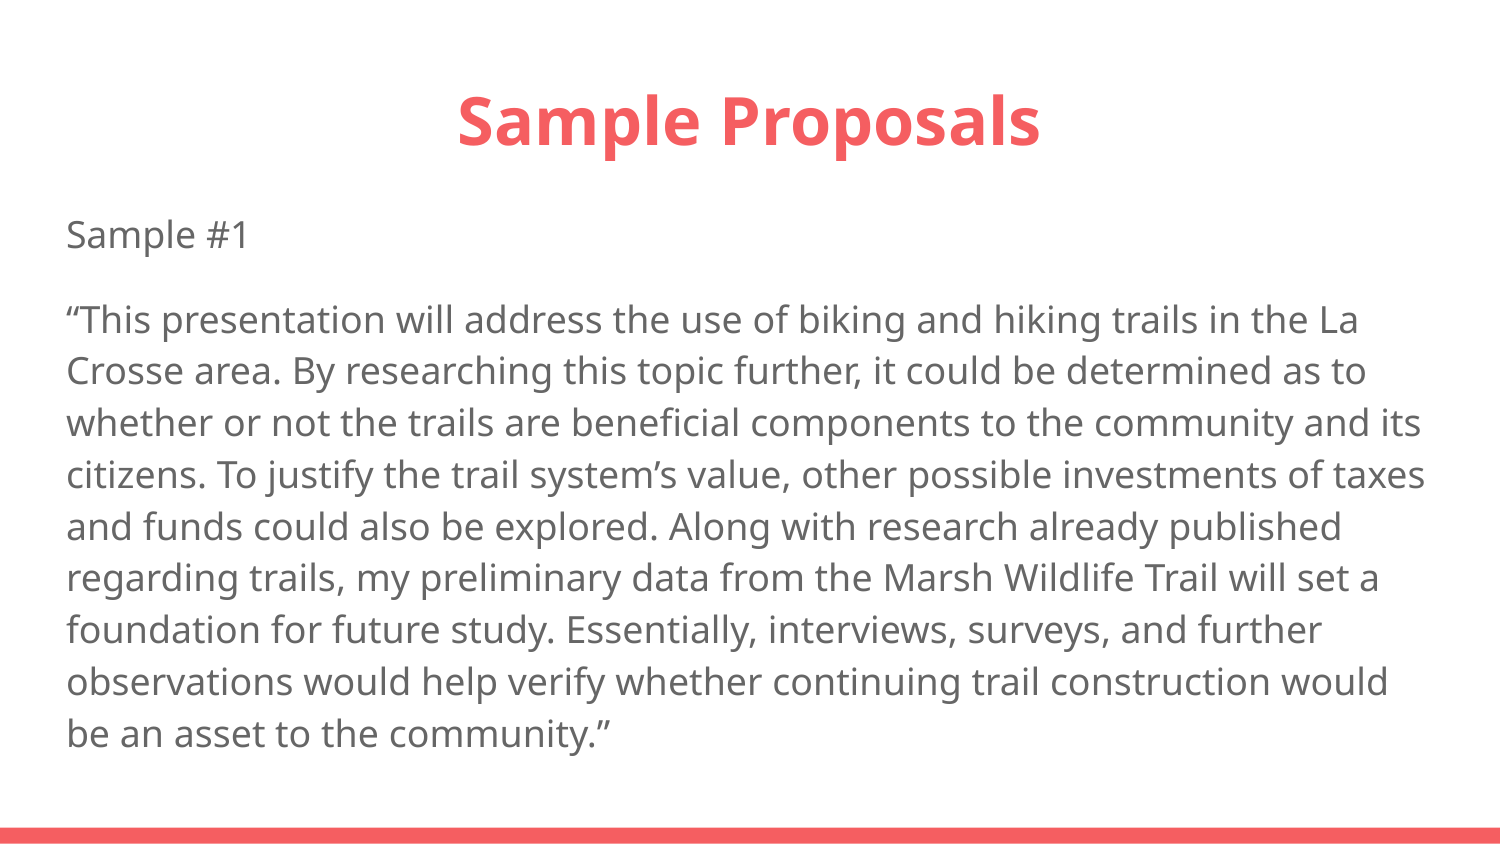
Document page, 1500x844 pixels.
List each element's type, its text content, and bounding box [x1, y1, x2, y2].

list Sample #1 “This presentation will address the use of biking and hiking trails in the La Crosse area. By researching this topic further, it could be determined as to whether or not the trails are beneficial components to the community and its citizens. To justify the trail system’s value, other possible investments of taxes and funds could also be explored. Along with research already published regarding trails, my preliminary data from the Marsh Wildlife Trail will set a foundation for future study. Essentially, interviews, surveys, and further observations would help verify whether continuing trail construction would be an asset to the community.” [51, 189, 1449, 750]
title Sample Proposals [51, 64, 1449, 167]
